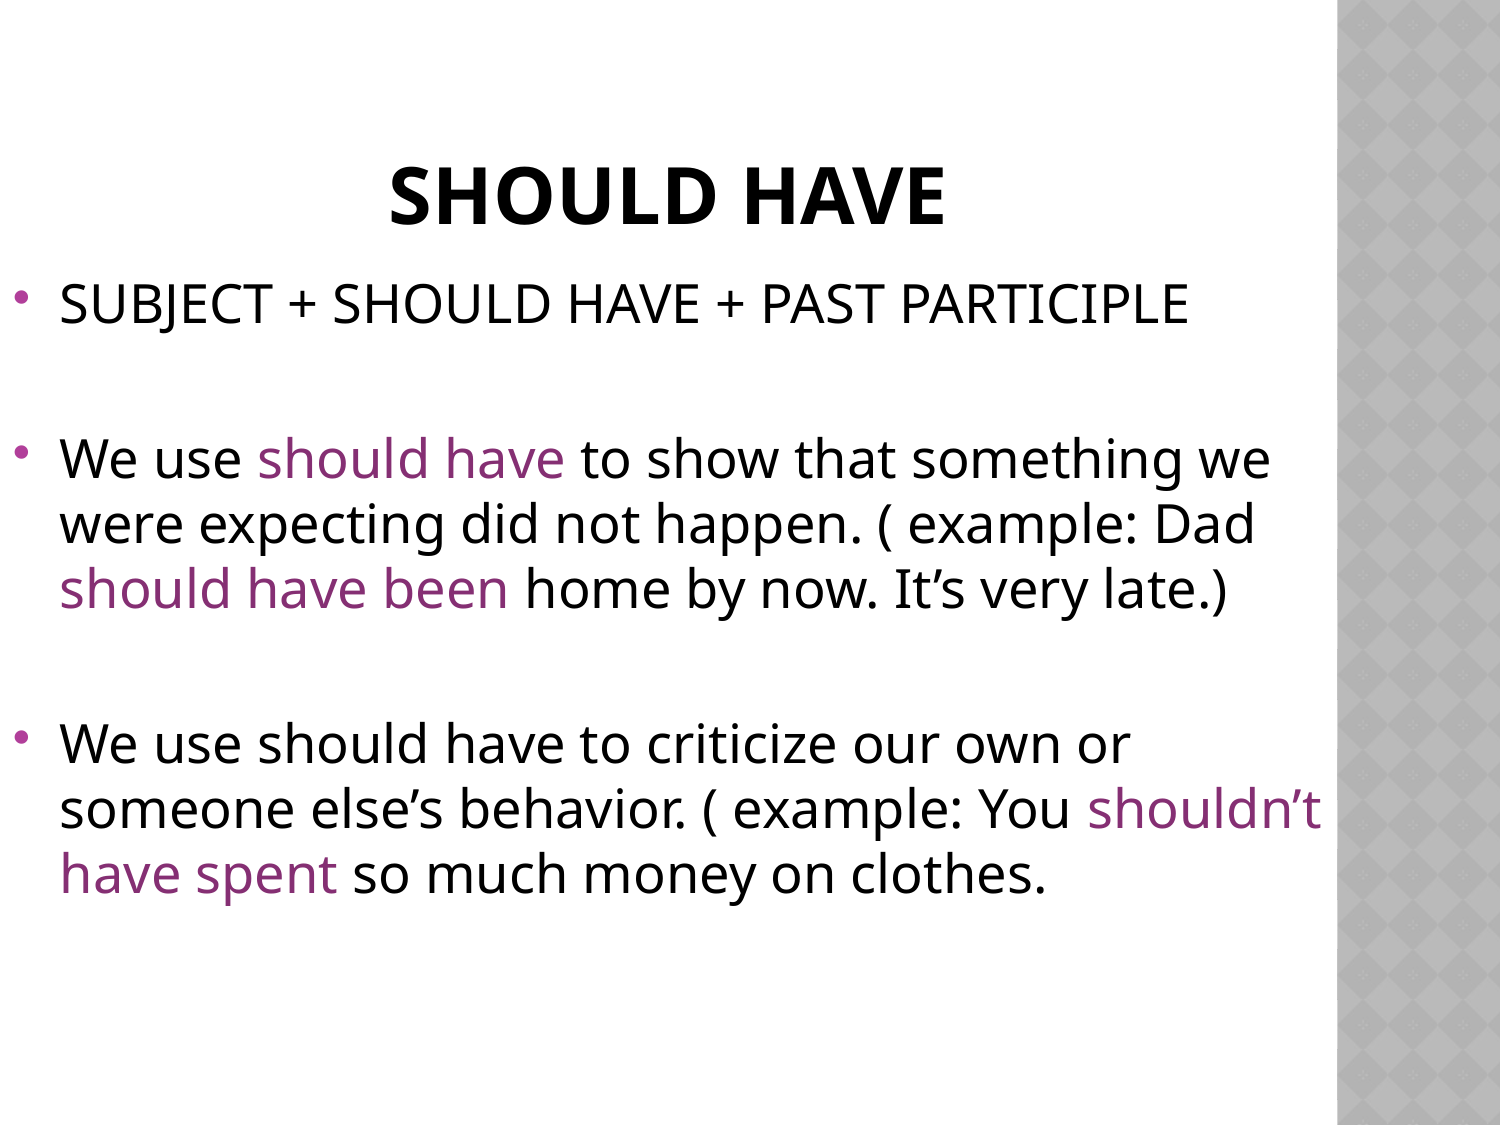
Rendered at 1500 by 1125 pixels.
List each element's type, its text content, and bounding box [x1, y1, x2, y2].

list SUBJECT + SHOULD HAVE + PAST PARTICIPLE We use should have to show that something we were expecting did not happen. ( example: Dad should have been home by now. It’s very late.) We use should have to criticize our own or someone else’s behavior. ( example: You shouldn’t have spent so much money on clothes. [0, 262, 1338, 1059]
title SHOULD HAVE [75, 52, 1263, 240]
